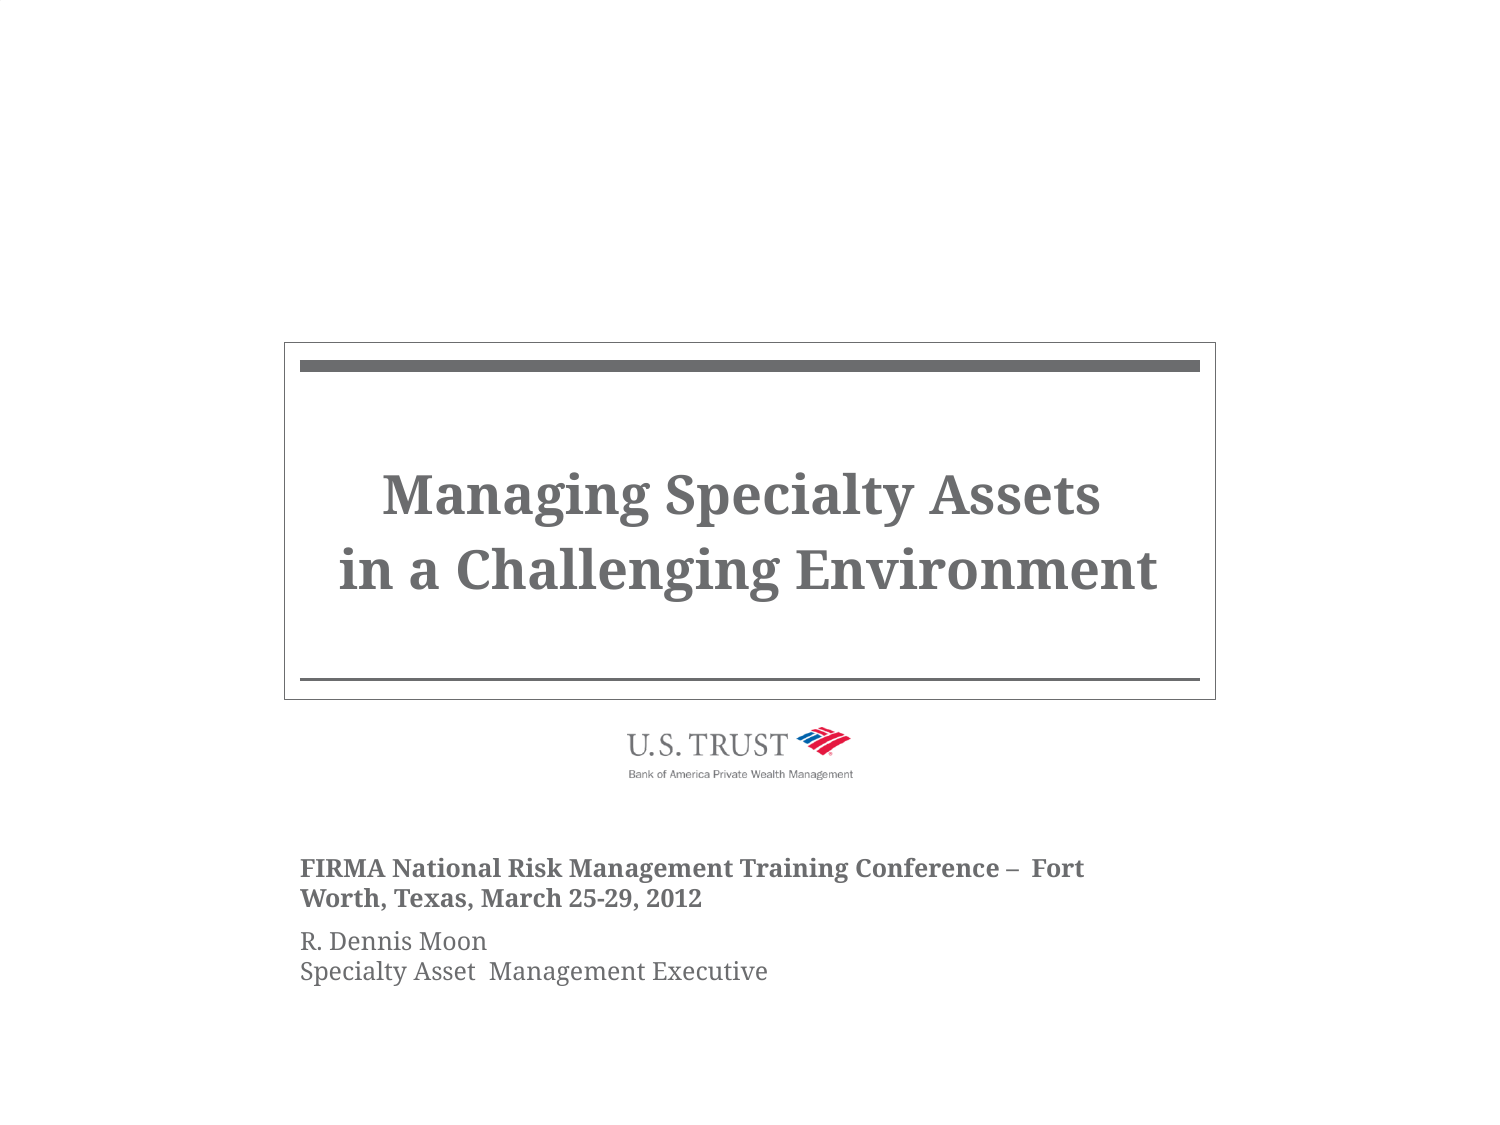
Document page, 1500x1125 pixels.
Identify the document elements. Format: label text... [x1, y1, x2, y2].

title Managing Specialty Assets in a Challenging Environment [287, 374, 1213, 676]
picture [627, 727, 853, 780]
text_box FIRMA National Risk Management Training Conference – Fort Worth, Texas, March 25-29, 2012 R. Dennis Moon Specialty Asset Management Executive [300, 852, 1100, 1053]
